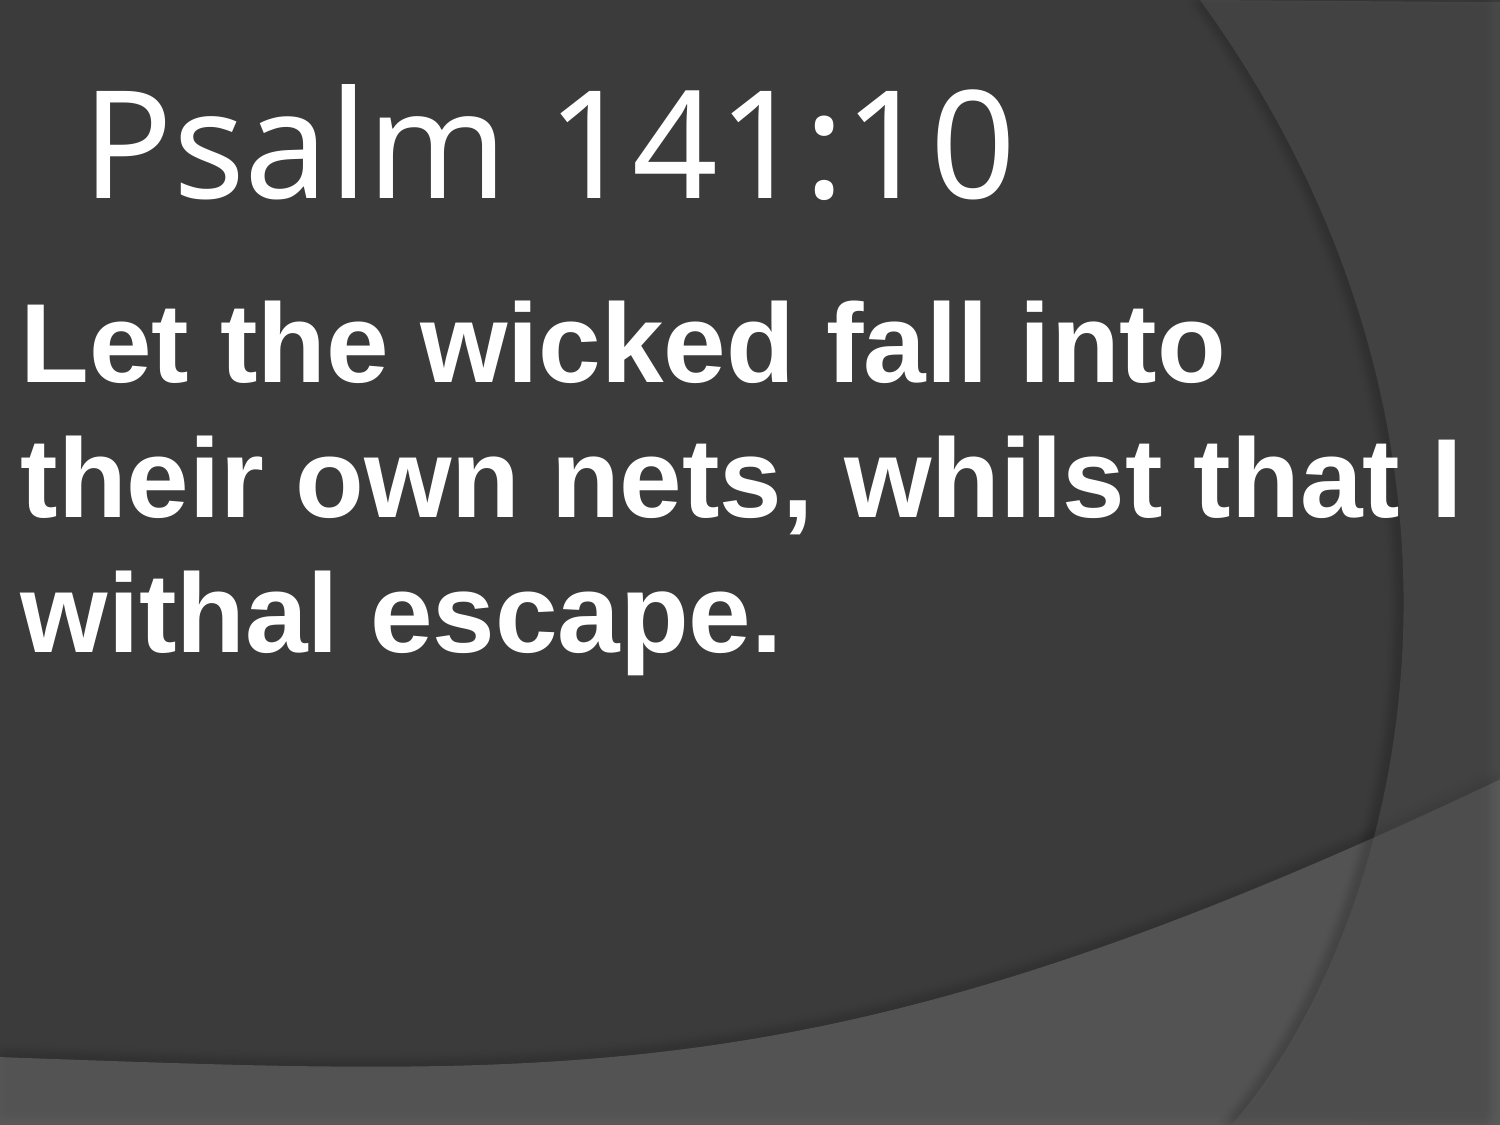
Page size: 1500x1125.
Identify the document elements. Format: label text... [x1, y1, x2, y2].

list Let the wicked fall into their own nets, whilst that I withal escape. [0, 262, 1488, 1125]
title Psalm 141:10 [75, 45, 1300, 233]
